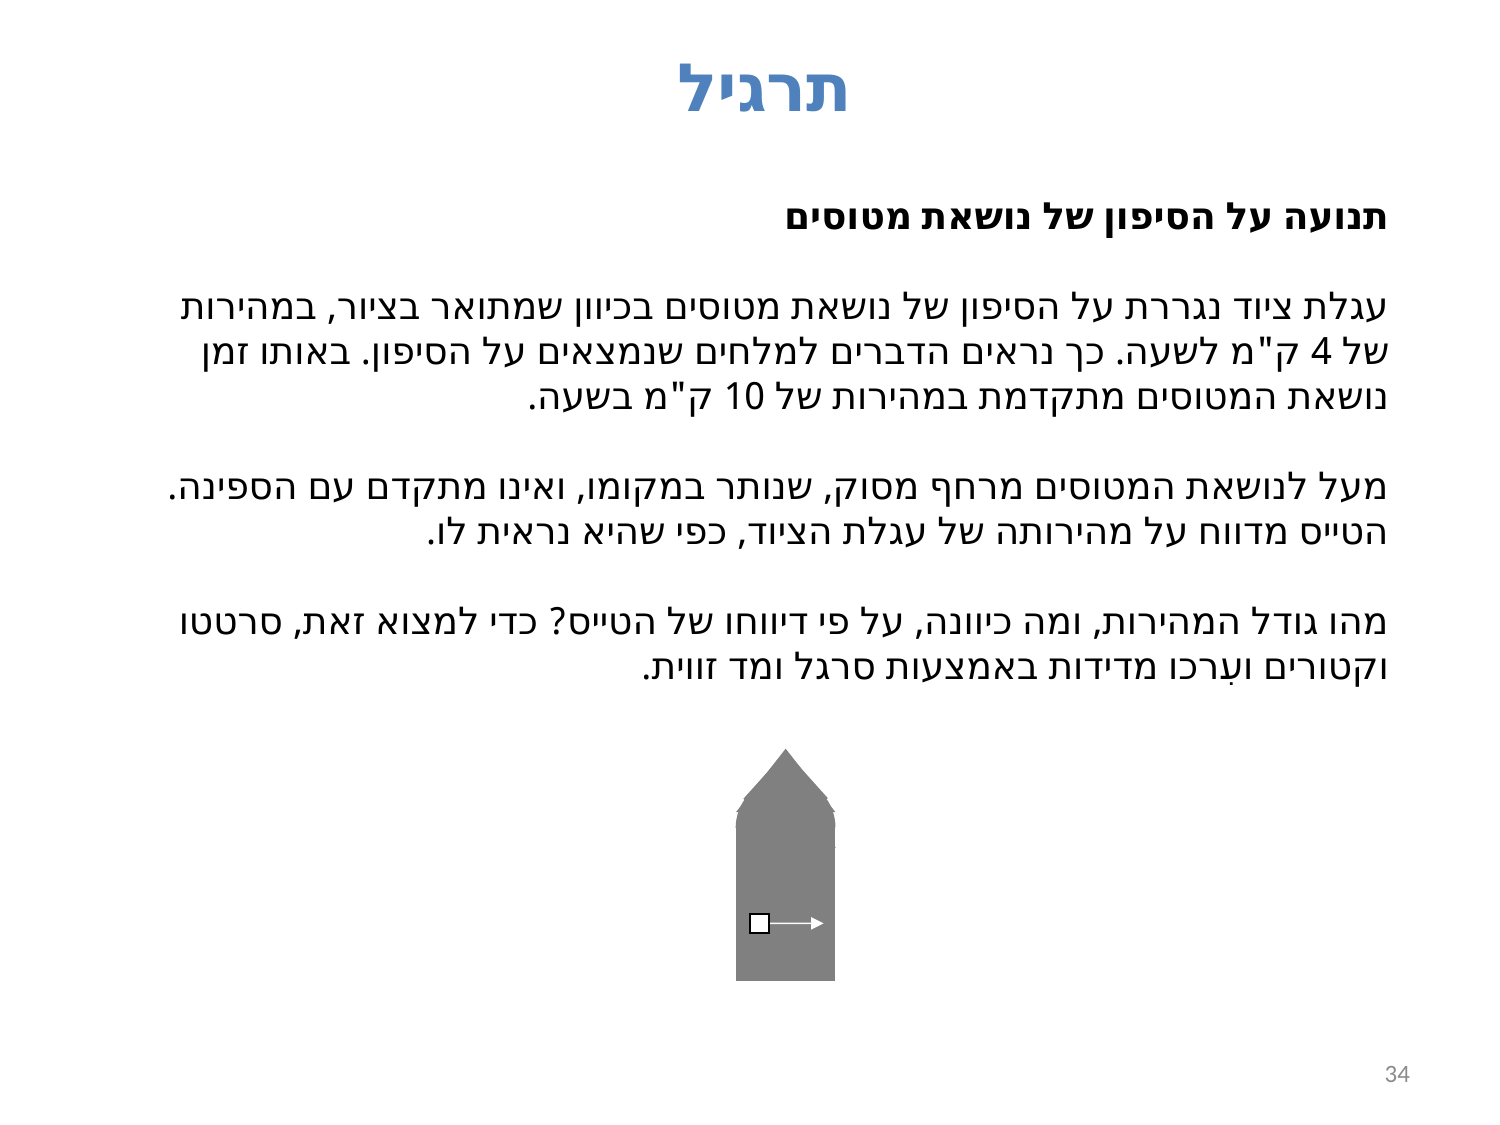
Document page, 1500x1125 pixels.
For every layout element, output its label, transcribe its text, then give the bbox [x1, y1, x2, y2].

text_box תרגיל [662, 37, 868, 133]
text_box תנועה על הסיפון של נושאת מטוסים עגלת ציוד נגררת על הסיפון של נושאת מטוסים בכיוון שמתואר בציור, במהירות של 4 ק"מ לשעה. כך נראים הדברים למלחים שנמצאים על הסיפון. באותו זמן נושאת המטוסים מתקדמת במהירות של 10 ק"מ בשעה. מעל לנושאת המטוסים מרחף מסוק, שנותר במקומו, ואינו מתקדם עם הספינה. הטייס מדווח על מהירותה של עגלת הציוד, כפי שהיא נראית לו. מהו גודל המהירות, ומה כיוונה, על פי דיווחו של הטייס? כדי למצוא זאת, סרטטו וקטורים ועִרכו מדידות באמצעות סרגל ומד זווית. [112, 184, 1405, 830]
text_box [737, 749, 835, 980]
slide_number 34 [1074, 1042, 1425, 1103]
